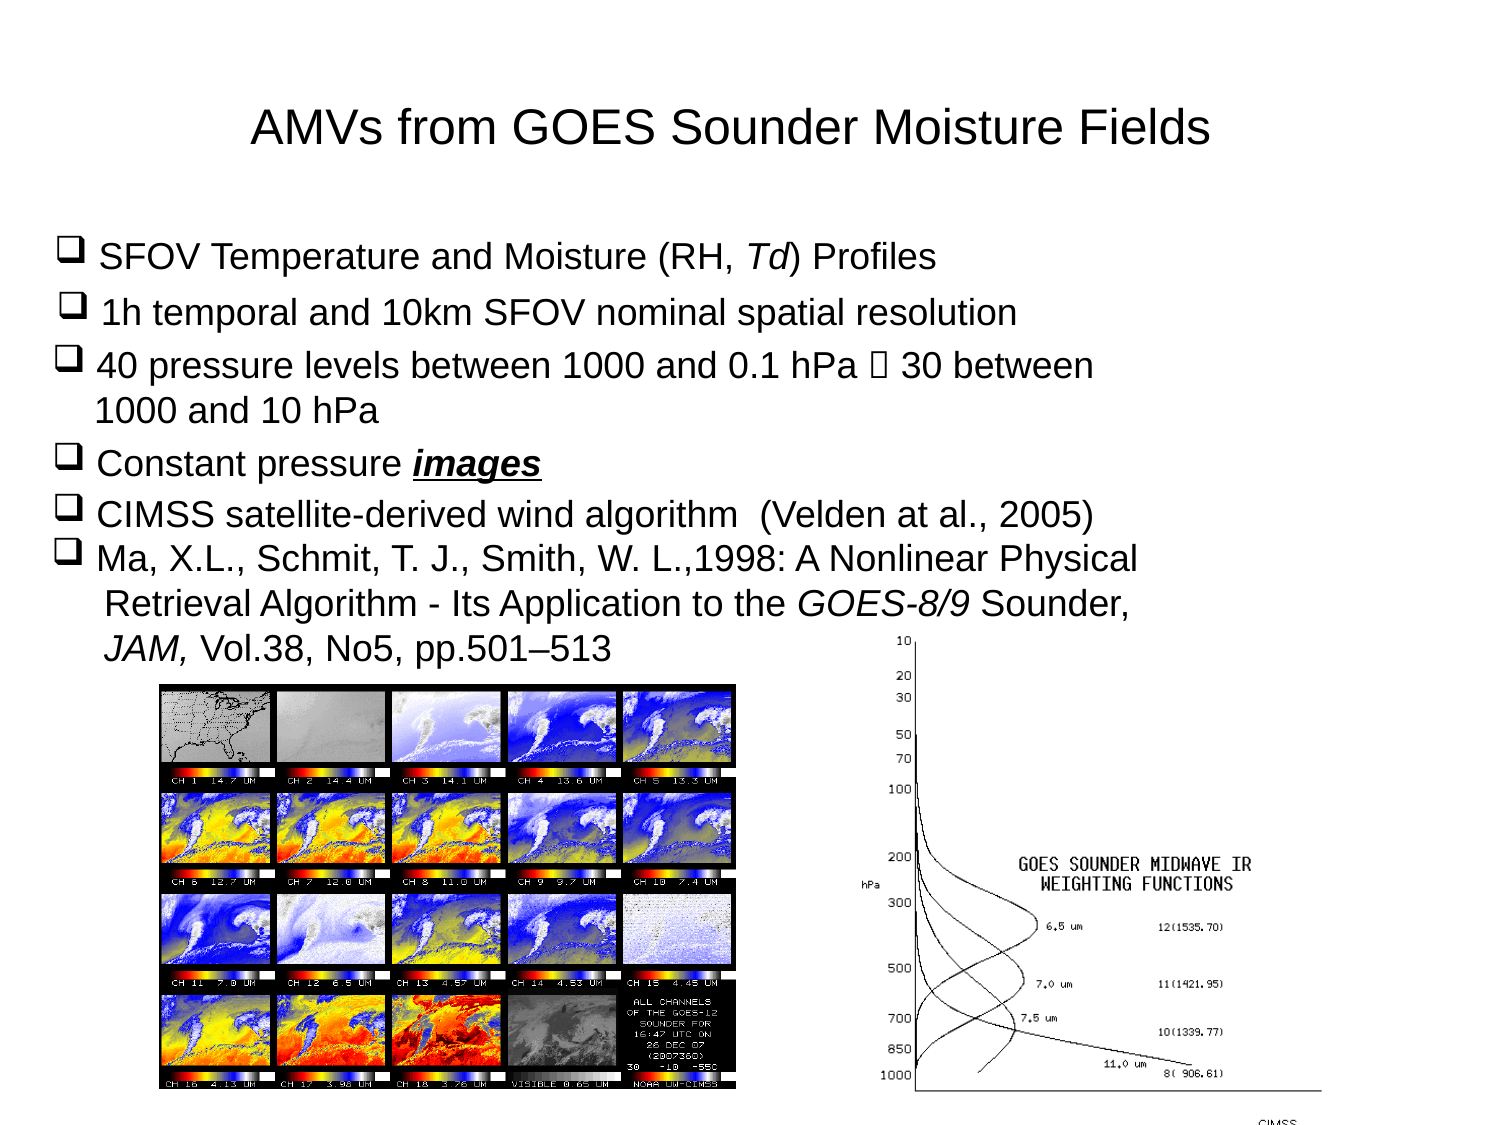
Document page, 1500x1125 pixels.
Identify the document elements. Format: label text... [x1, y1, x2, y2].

picture [855, 621, 1342, 1125]
text_box 1h temporal and 10km SFOV nominal spatial resolution [41, 280, 1034, 333]
text_box CIMSS satellite-derived wind algorithm (Velden at al., 2005) [37, 492, 1388, 543]
text_box Constant pressure images [37, 431, 1388, 492]
picture [159, 684, 736, 1089]
text_box 40 pressure levels between 1000 and 0.1 hPa  30 between 1000 and 10 hPa [37, 333, 1388, 431]
text_box AMVs from GOES Sounder Moisture Fields [0, 87, 1463, 163]
text_box Ma, X.L., Schmit, T. J., Smith, W. L.,1998: A Nonlinear Physical Retrieval Algorithm - Its Application to the GOES-8/9 Sounder, JAM, Vol.38, No5, pp.501–513 [36, 526, 1165, 722]
text_box SFOV Temperature and Moisture (RH, Td) Profiles [39, 224, 1353, 285]
